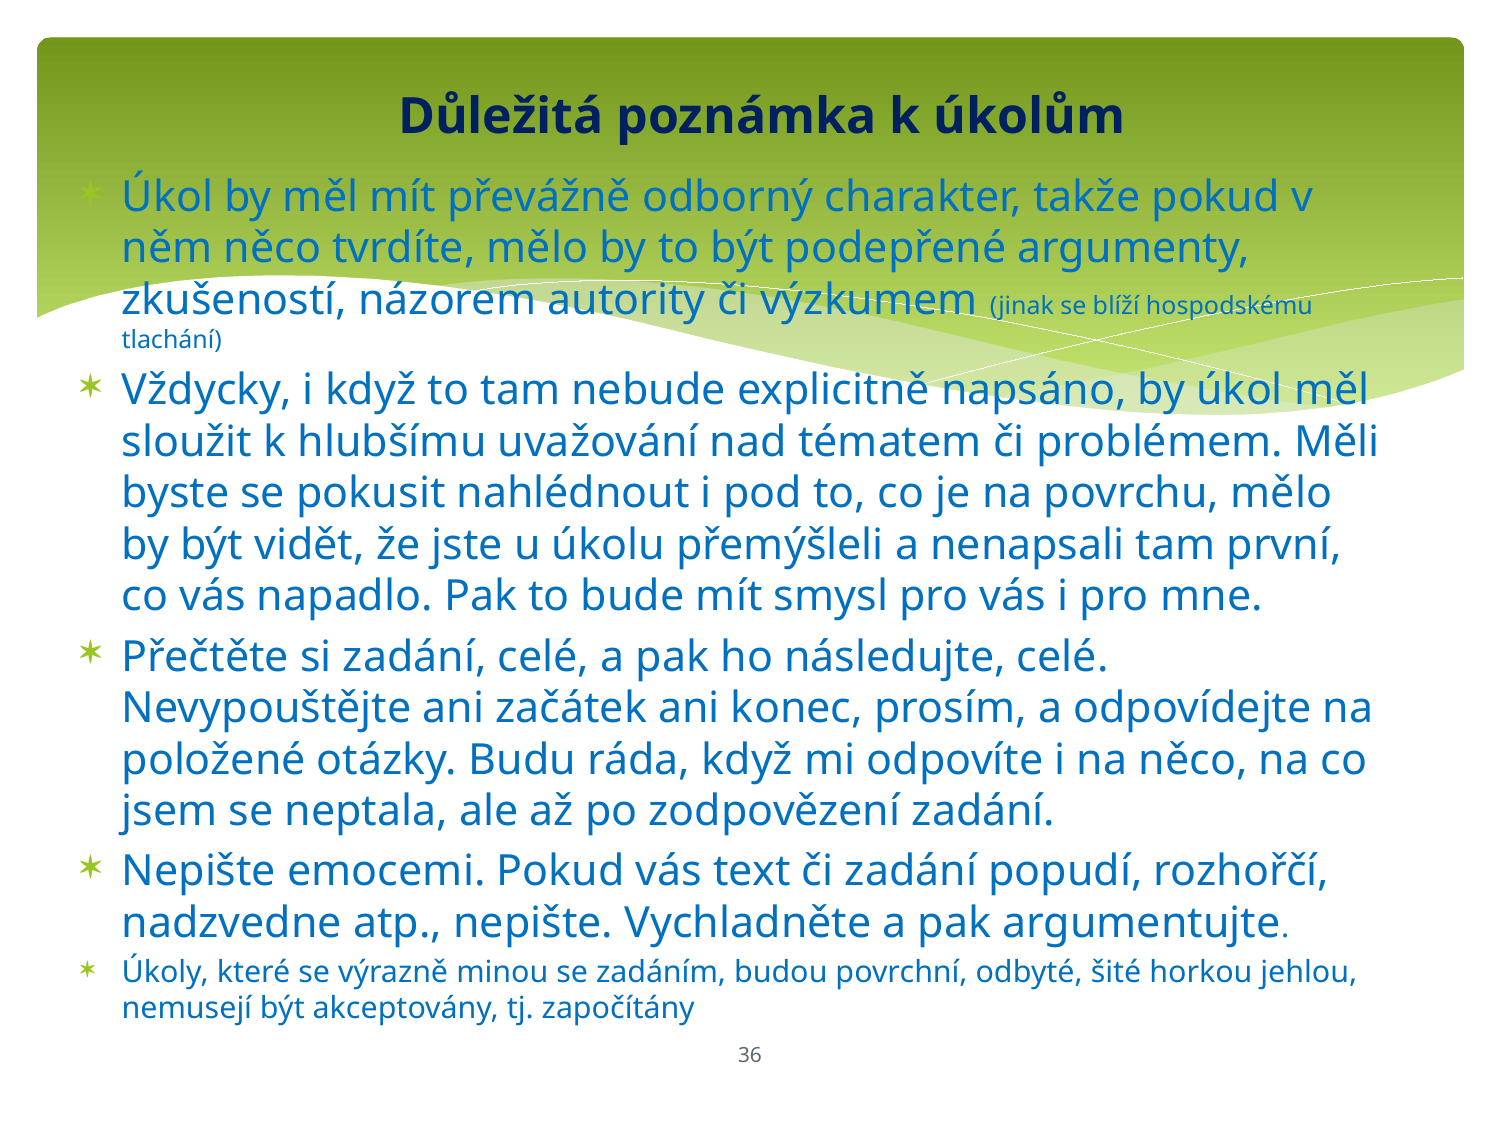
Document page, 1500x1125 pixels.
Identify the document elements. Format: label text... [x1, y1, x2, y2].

slide_number 36 [654, 1025, 846, 1086]
list Úkol by měl mít převážně odborný charakter, takže pokud v něm něco tvrdíte, mělo by to být podepřené argumenty, zkušeností, názorem autority či výzkumem (jinak se blíží hospodskému tlachání) Vždycky, i když to tam nebude explicitně napsáno, by úkol měl sloužit k hlubšímu uvažování nad tématem či problémem. Měli byste se pokusit nahlédnout i pod to, co je na povrchu, mělo by být vidět, že jste u úkolu přemýšleli a nenapsali tam první, co vás napadlo. Pak to bude mít smysl pro vás i pro mne. Přečtěte si zadání, celé, a pak ho následujte, celé. Nevypouštějte ani začátek ani konec, prosím, a odpovídejte na položené otázky. Budu ráda, když mi odpovíte i na něco, na co jsem se neptala, ale až po zodpovězení zadání. Nepište emocemi. Pokud vás text či zadání popudí, rozhořčí, nadzvedne atp., nepište. Vychladněte a pak argumentujte. Úkoly, které se výrazně minou se zadáním, budou povrchní, odbyté, šité horkou jehlou, nemusejí být akceptovány, tj. započítány [64, 160, 1400, 1071]
title Důležitá poznámka k úkolům [76, 66, 1447, 161]
